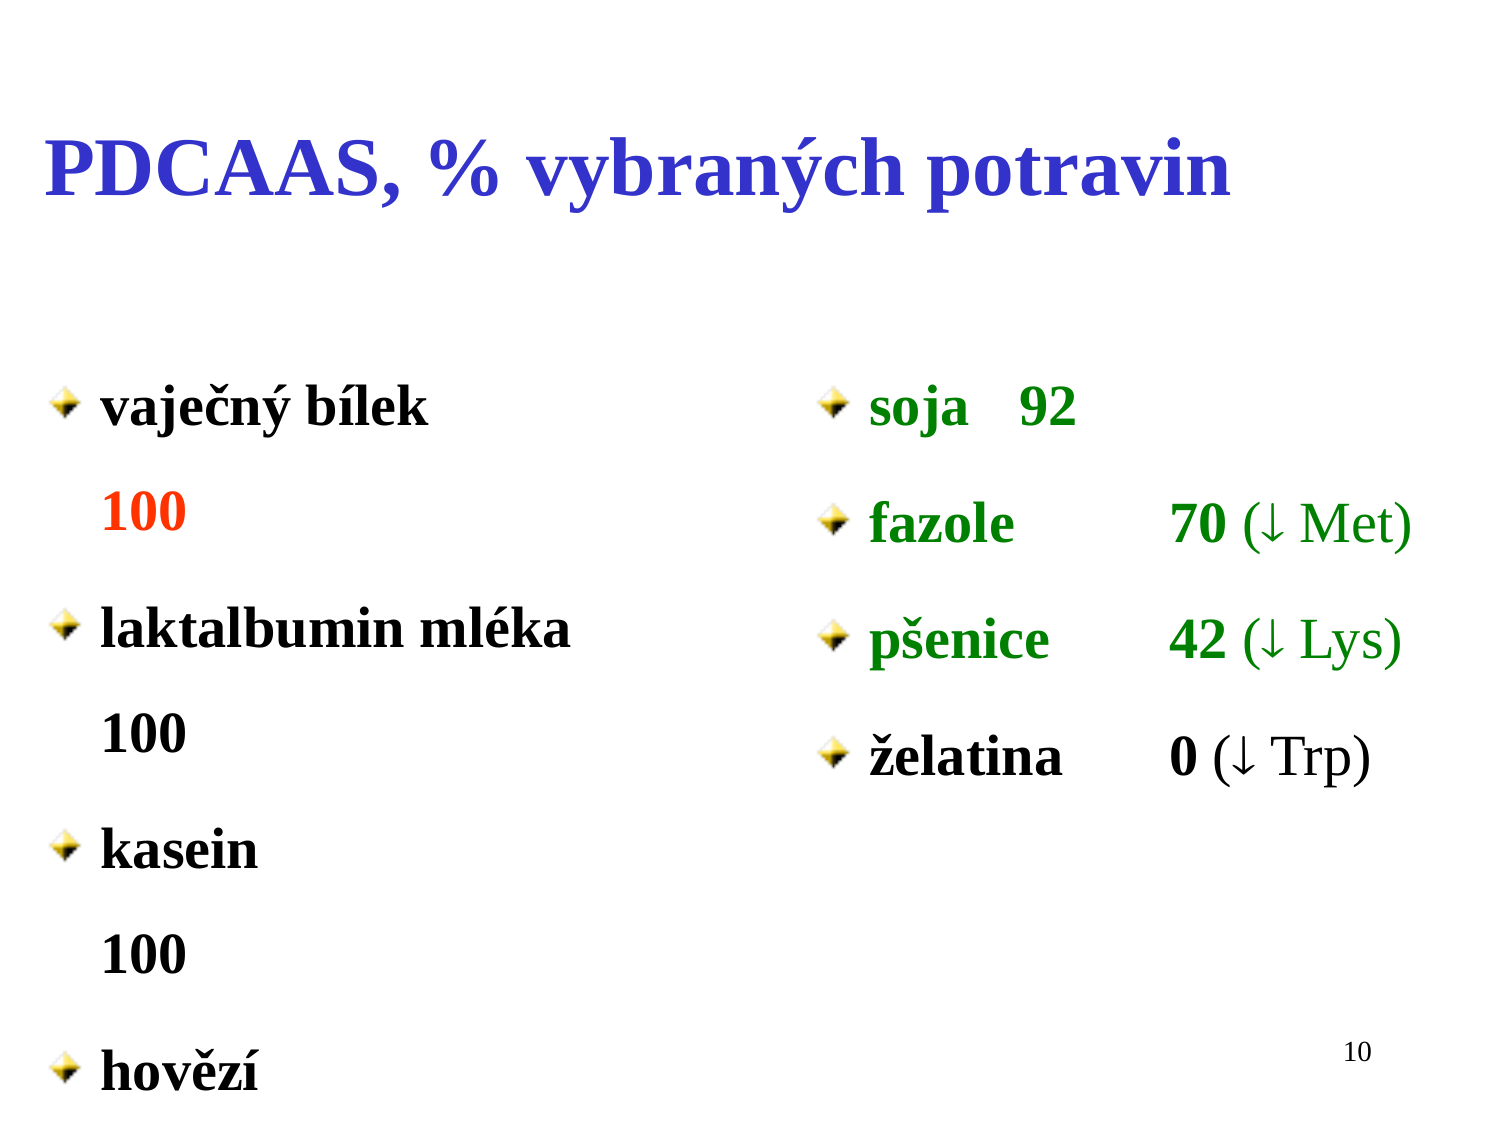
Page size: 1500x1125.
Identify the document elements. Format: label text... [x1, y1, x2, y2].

picture [812, 498, 854, 540]
slide_number 10 [1074, 1025, 1388, 1100]
picture [812, 731, 854, 773]
picture [812, 381, 854, 423]
picture [44, 381, 85, 423]
text_box vaječný bílek 100 laktalbumin mléka 100 kasein 100 hovězí 92 kuřecí 78 [29, 324, 762, 1000]
picture [44, 603, 85, 645]
picture [44, 824, 85, 866]
picture [44, 1046, 85, 1088]
text_box PDCAAS, % vybraných potravin [29, 87, 1436, 238]
picture [812, 614, 854, 656]
text_box soja 92 fazole 70 ( Met) pšenice 42 ( Lys) želatina 0 ( Trp) [798, 324, 1500, 1000]
